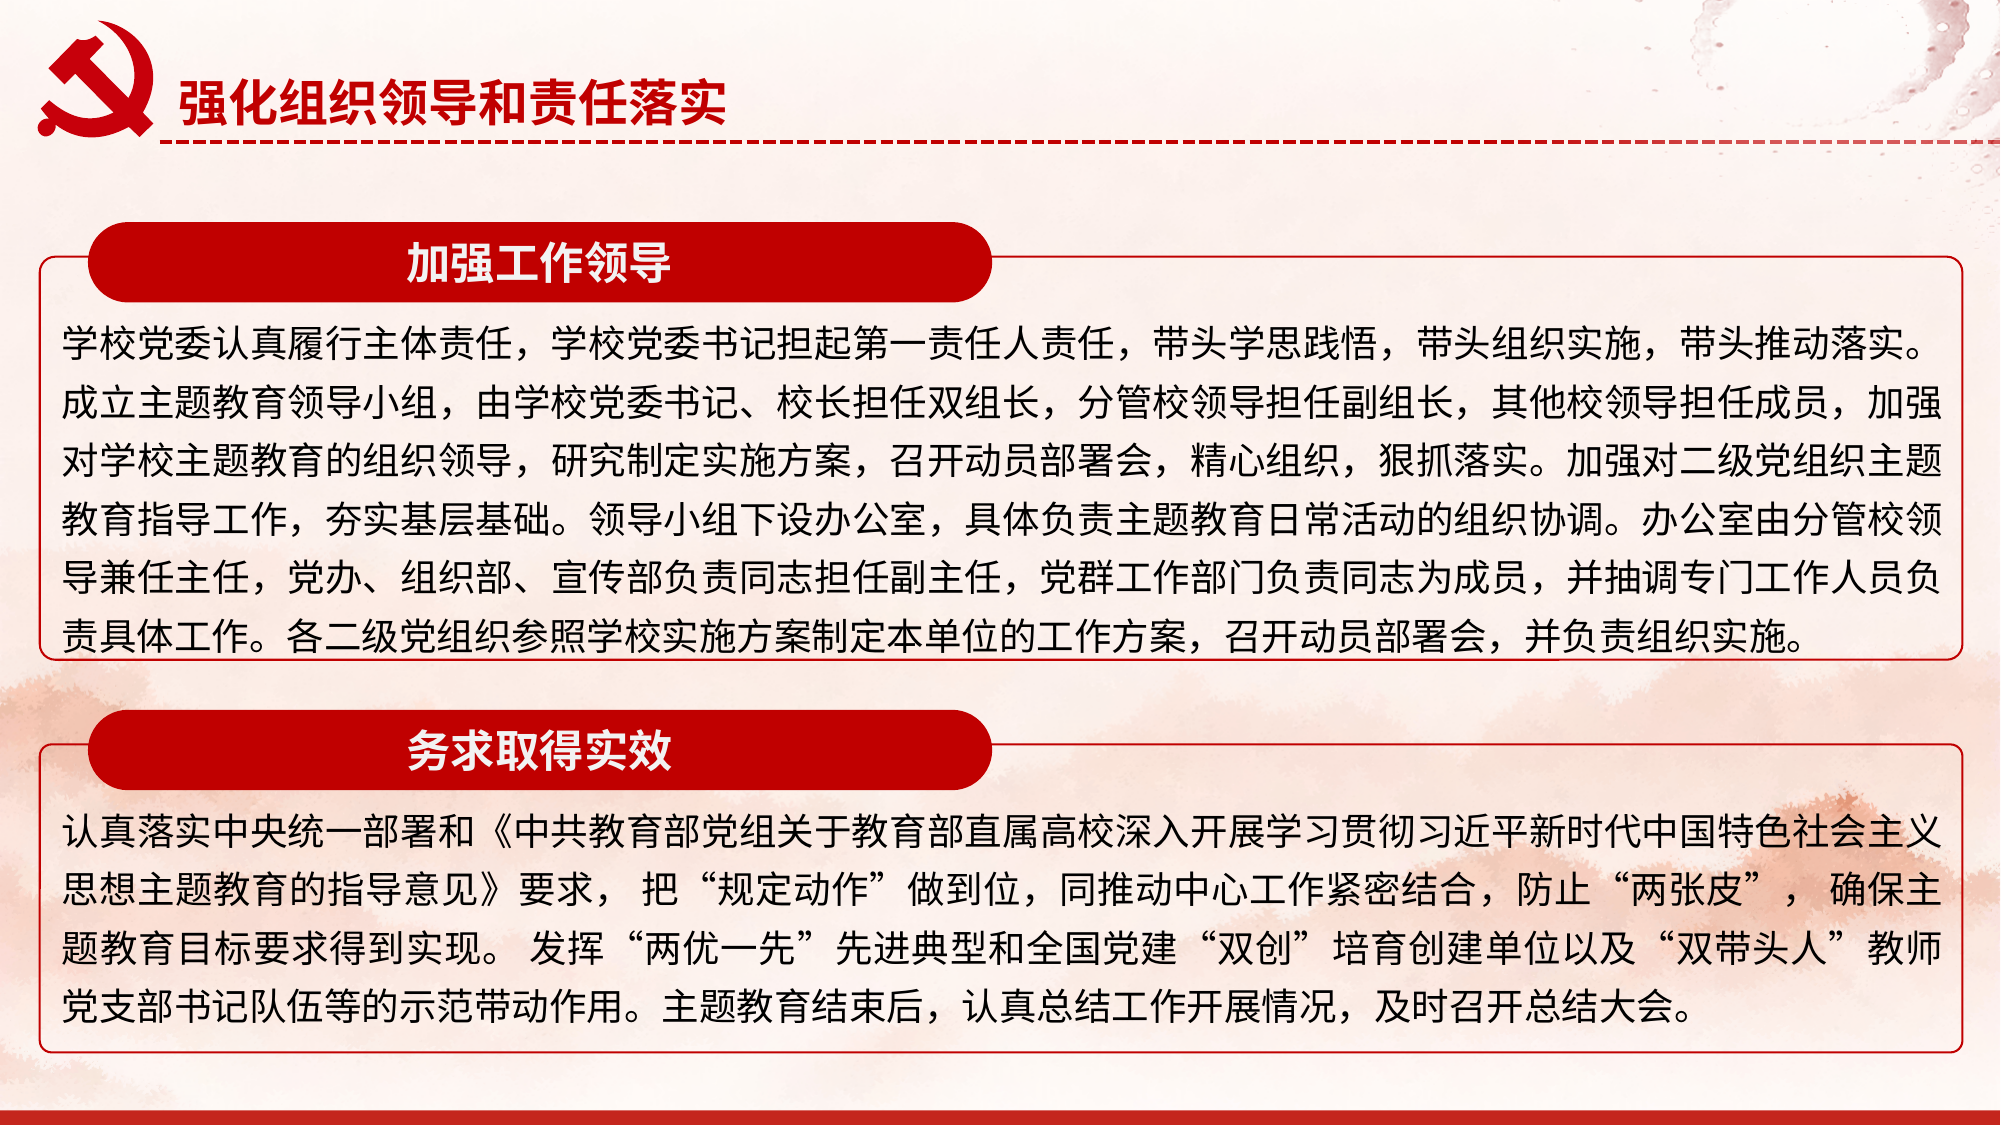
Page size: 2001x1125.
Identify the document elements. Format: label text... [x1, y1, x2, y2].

text_box 务求取得实效 [87, 709, 993, 791]
text_box 强化组织领导和责任落实 [167, 65, 750, 137]
text_box 认真落实中央统一部署和《中共教育部党组关于教育部直属高校深入开展学习贯彻习近平新时代中国特色社会主义思想主题教育的指导意见》要求， 把“规定动作”做到位，同推动中心工作紧密结合，防止“两张皮”， 确保主题教育目标要求得到实现。 发挥“两优一先”先进典型和全国党建“双创”培育创建单位以及“双带头人”教师党支部书记队伍等的示范带动作用。主题教育结束后，认真总结工作开展情况，及时召开总结大会。 [61, 794, 1943, 962]
text_box [38, 255, 1964, 661]
text_box 学校党委认真履行主体责任，学校党委书记担起第一责任人责任，带头学思践悟，带头组织实施，带头推动落实。成立主题教育领导小组，由学校党委书记、校长担任双组长，分管校领导担任副组长，其他校领导担任成员，加强对学校主题教育的组织领导，研究制定实施方案，召开动员部署会，精心组织，狠抓落实。加强对二级党组织主题教育指导工作，夯实基层基础。领导小组下设办公室，具体负责主题教育日常活动的组织协调。办公室由分管校领导兼任主任，党办、组织部、宣传部负责同志担任副主任，党群工作部门负责同志为成员，并抽调专门工作人员负责具体工作。各二级党组织参照学校实施方案制定本单位的工作方案，召开动员部署会，并负责组织实施。 [61, 306, 1943, 474]
text_box [38, 743, 1964, 1054]
picture [0, 0, 2001, 1125]
text_box 加强工作领导 [87, 222, 993, 303]
